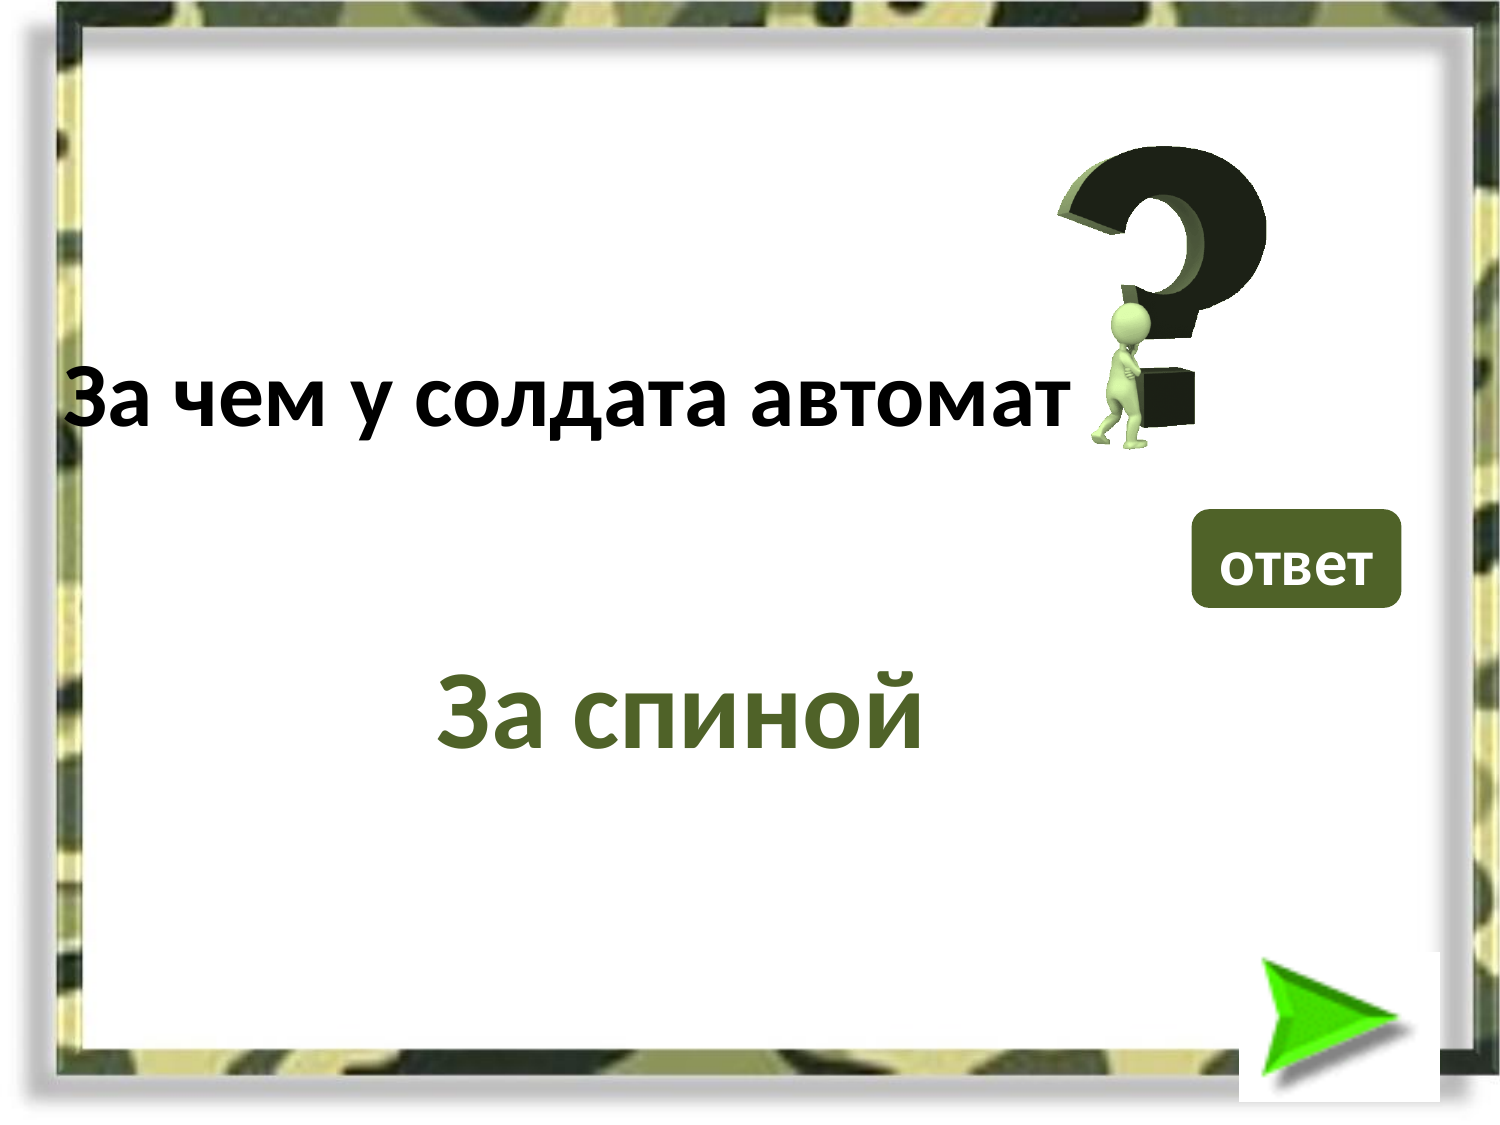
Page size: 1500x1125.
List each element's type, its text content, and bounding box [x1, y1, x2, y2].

text_box За спиной [422, 628, 941, 779]
text_box За чем у солдата автомат [49, 327, 1016, 452]
picture [0, 0, 1500, 1125]
text_box ответ [1191, 509, 1402, 608]
